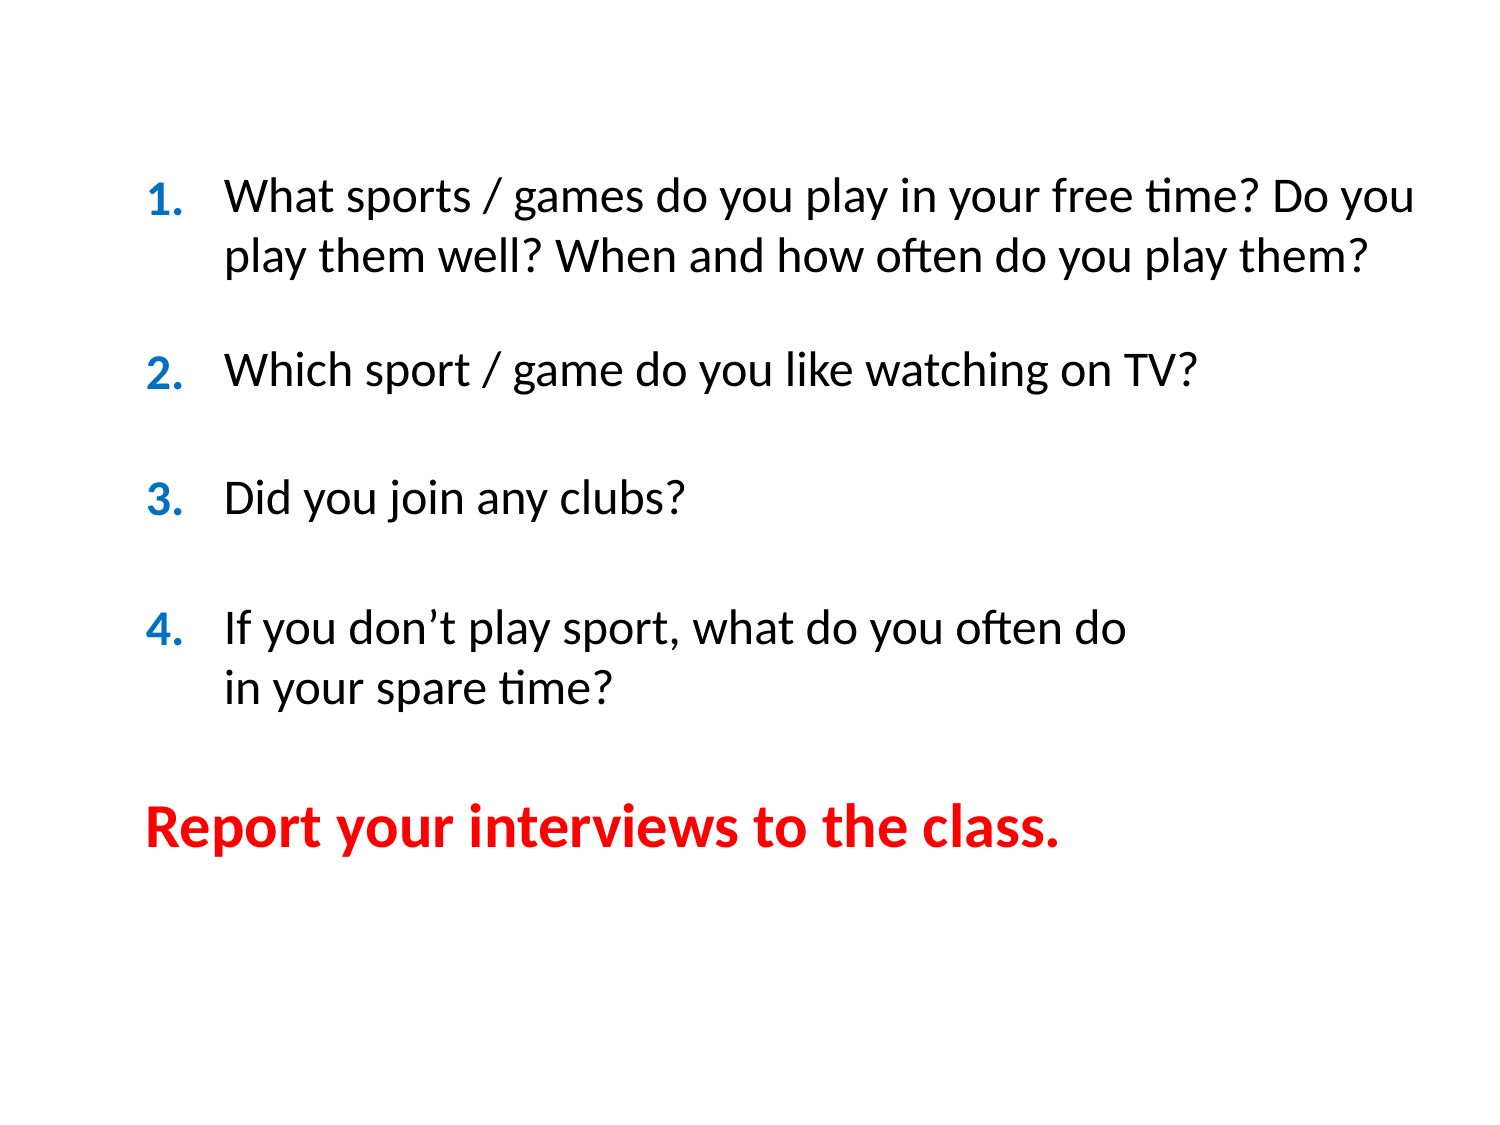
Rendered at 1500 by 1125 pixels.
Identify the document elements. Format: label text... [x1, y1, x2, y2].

text_box 1. [131, 158, 208, 234]
text_box Which sport / game do you like watching on TV? [208, 328, 1255, 404]
text_box 3. [131, 458, 209, 533]
text_box What sports / games do you play in your free time? Do you play them well? When and how often do you play them? [208, 154, 1453, 290]
text_box If you don’t play sport, what do you often do in your spare time? [208, 586, 1148, 722]
text_box Report your interviews to the class. [131, 777, 1209, 868]
text_box 2. [131, 332, 209, 408]
text_box 4. [131, 588, 208, 663]
text_box Did you join any clubs? [208, 456, 774, 532]
